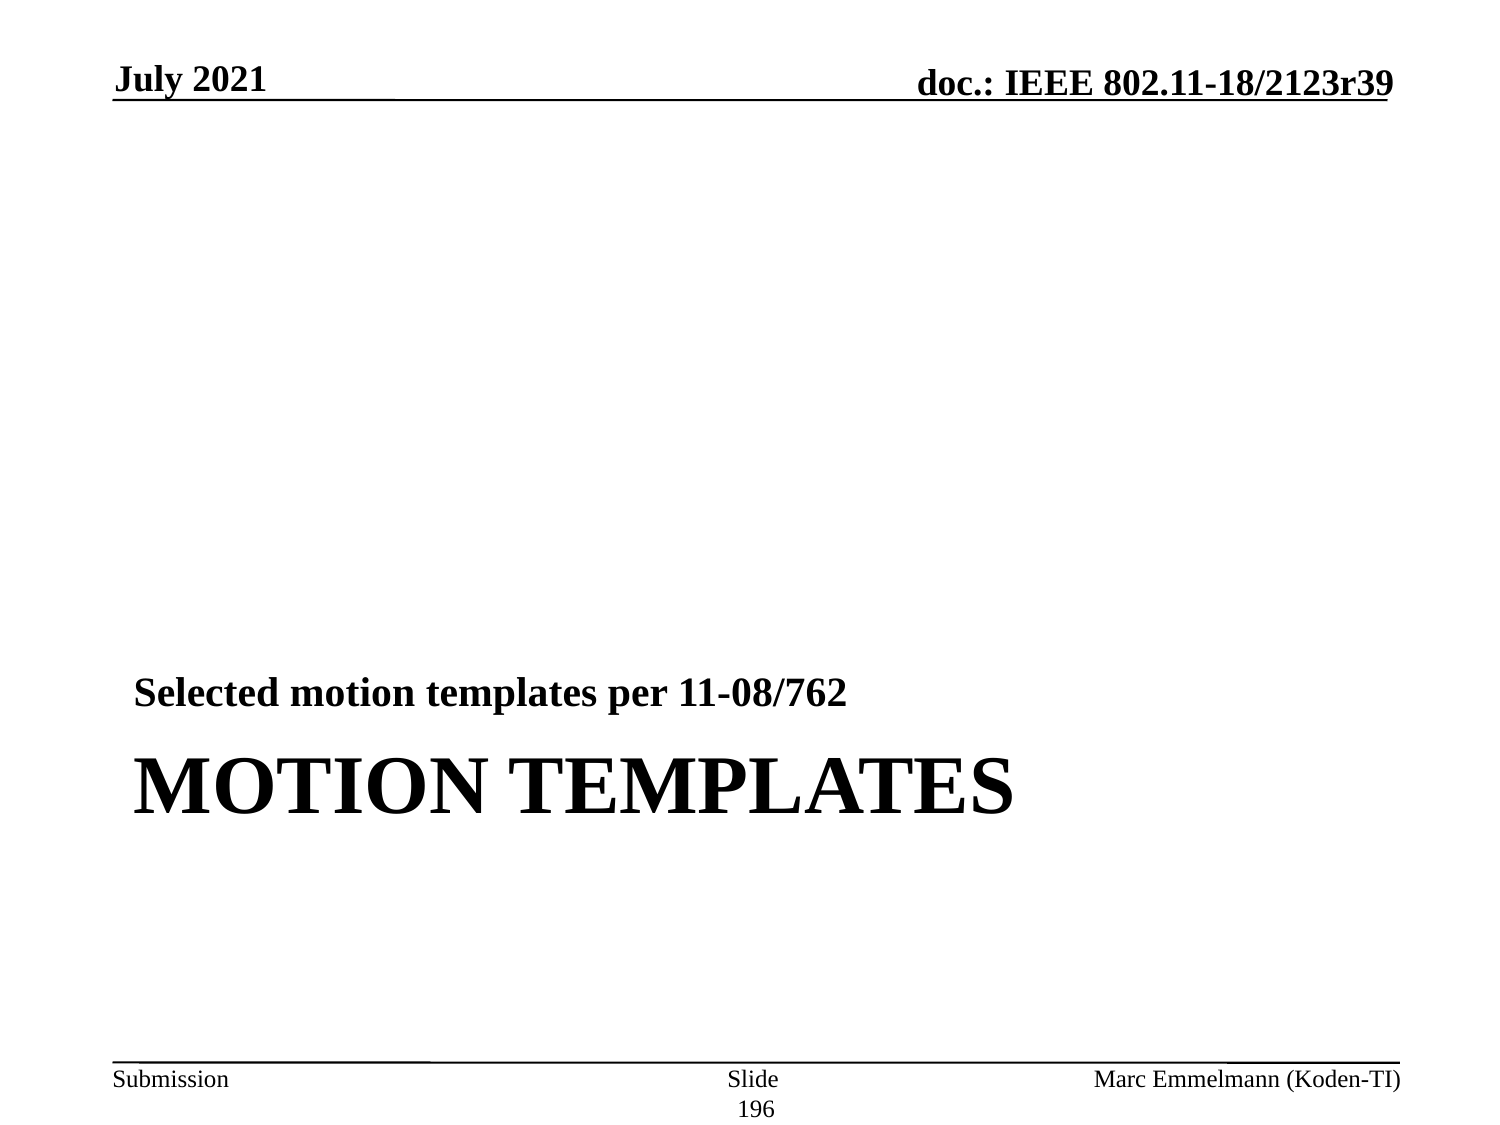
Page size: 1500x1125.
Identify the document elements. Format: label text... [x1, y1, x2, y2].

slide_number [114, 54, 423, 100]
list Selected motion templates per 11-08/762 [118, 476, 1394, 724]
footer Marc Emmelmann (Koden-TI) [878, 1061, 1402, 1093]
title Motion Templates [118, 724, 1394, 947]
slide_number Slide 196 [712, 1061, 800, 1123]
